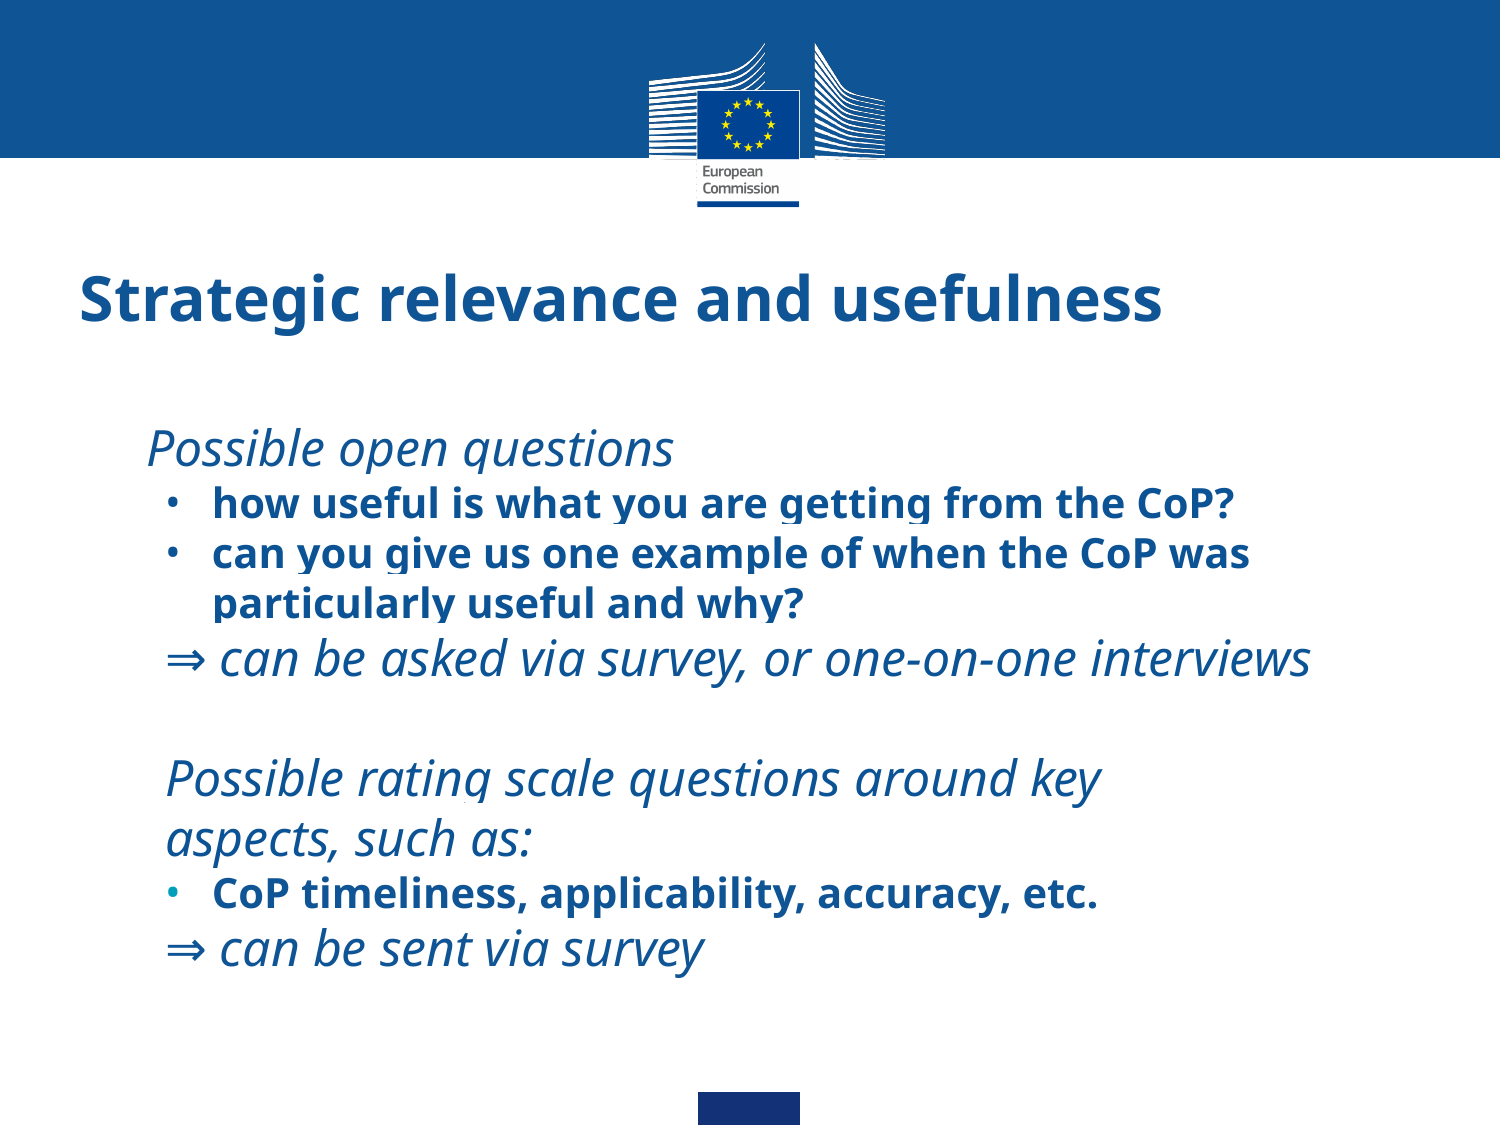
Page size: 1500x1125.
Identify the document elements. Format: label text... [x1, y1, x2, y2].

picture [649, 42, 885, 208]
title Strategic relevance and usefulness [64, 219, 1415, 374]
list Possible open questions how useful is what you are getting from the CoP? can you give us one example of when the CoP was particularly useful and why? ⇒ can be asked via survey, or one-on-one interviews Possible rating scale questions around key aspects, such as: CoP timeliness, applicability, accuracy, etc. ⇒ can be sent via survey [75, 408, 1425, 988]
